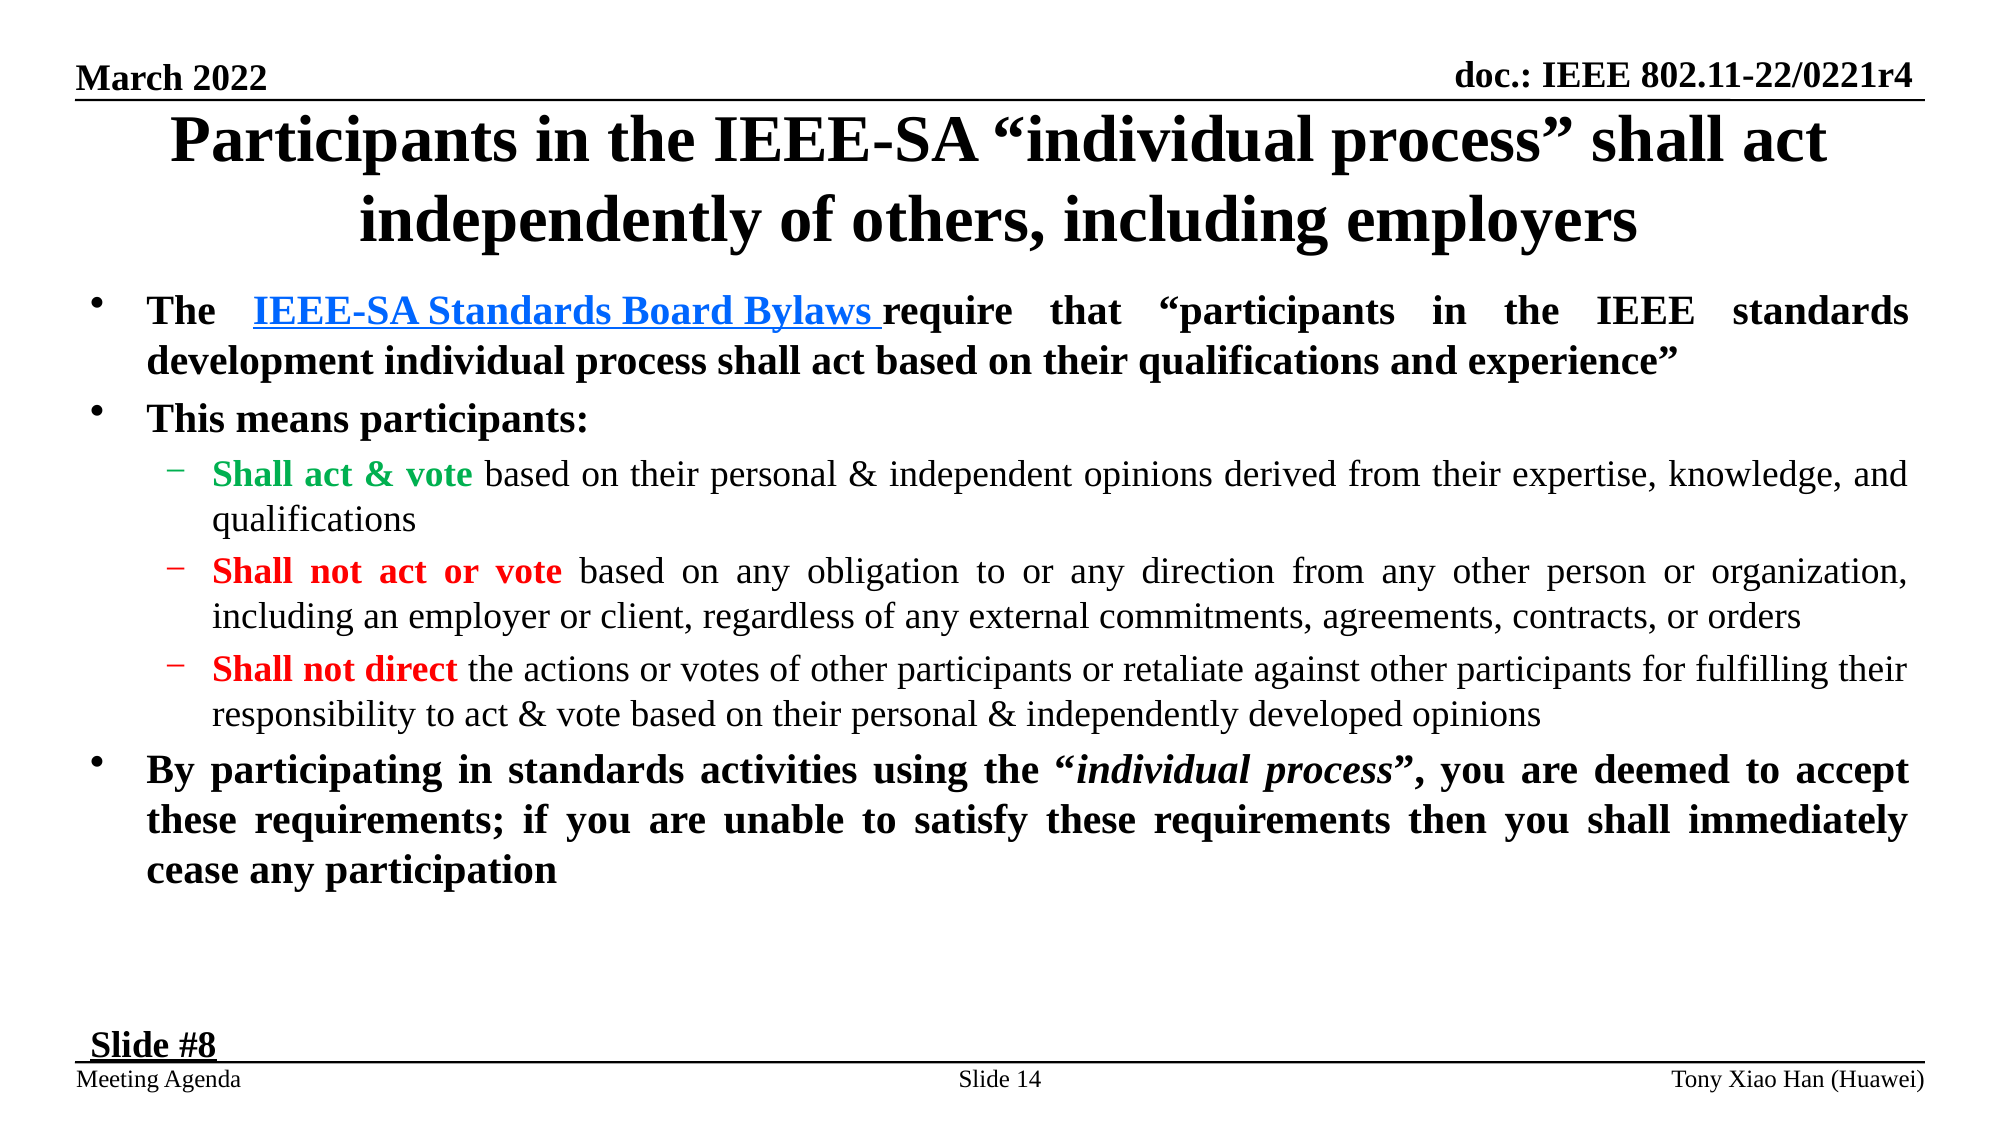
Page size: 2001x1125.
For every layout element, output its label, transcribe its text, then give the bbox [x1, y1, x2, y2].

list The IEEE-SA Standards Board Bylaws require that “participants in the IEEE standards development individual process shall act based on their qualifications and experience” This means participants: Shall act & vote based on their personal & independent opinions derived from their expertise, knowledge, and qualifications Shall not act or vote based on any obligation to or any direction from any other person or organization, including an employer or client, regardless of any external commitments, agreements, contracts, or orders Shall not direct the actions or votes of other participants or retaliate against other participants for fulfilling their responsibility to act & vote based on their personal & independently developed opinions By participating in standards activities using the “individual process”, you are deemed to accept these requirements; if you are unable to satisfy these requirements then you shall immediately cease any participation [75, 275, 1925, 1038]
text_box Slide #8 [75, 1012, 232, 1073]
text_box Participants in the IEEE-SA “individual process” shall act independently of others, including employers [75, 87, 1925, 263]
